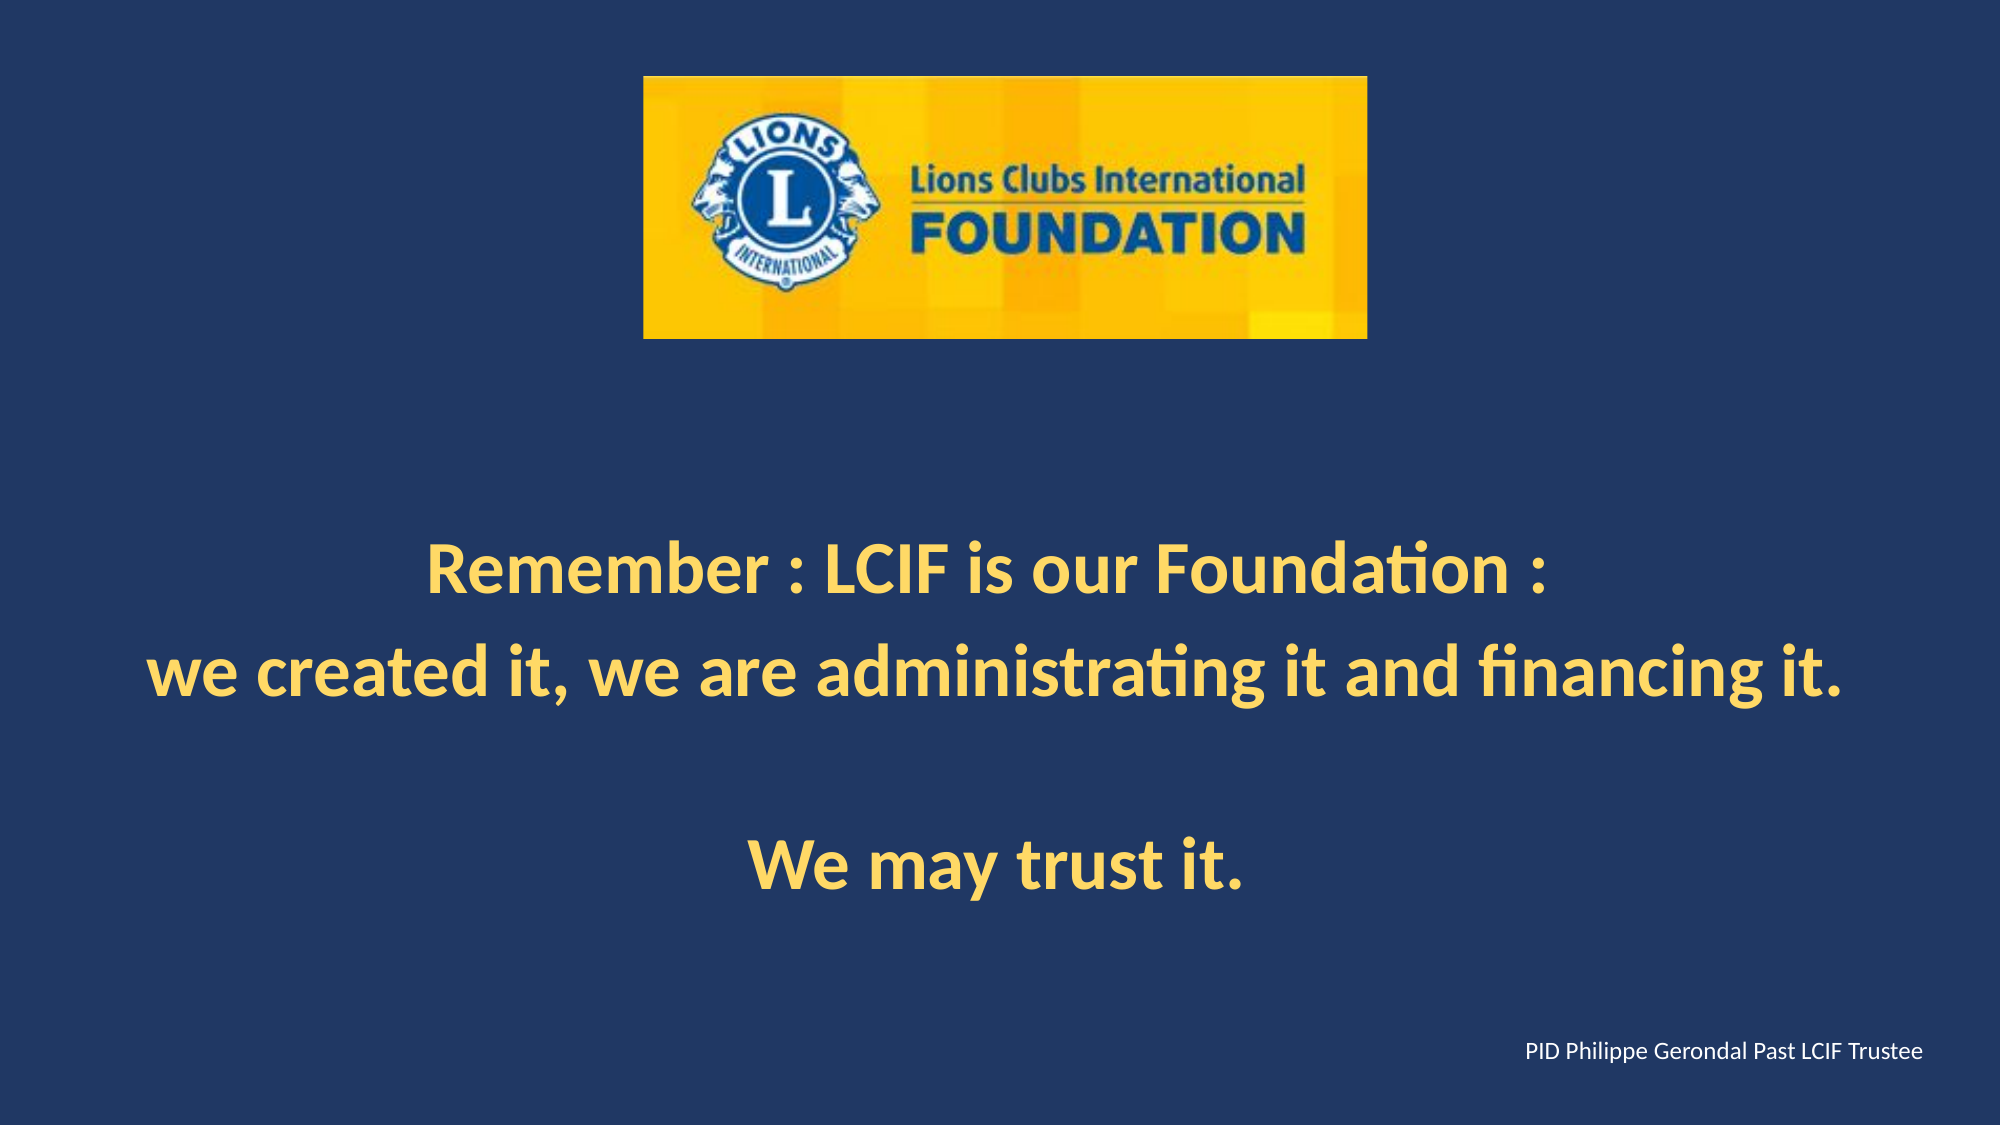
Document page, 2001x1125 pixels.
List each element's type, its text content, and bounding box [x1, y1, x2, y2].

text_box PID Philippe Gerondal Past LCIF Trustee [1510, 1027, 1957, 1073]
picture [643, 76, 1368, 339]
text_box Remember : LCIF is our Foundation : we created it, we are administrating it and financing it. We may trust it. [95, 511, 1898, 912]
